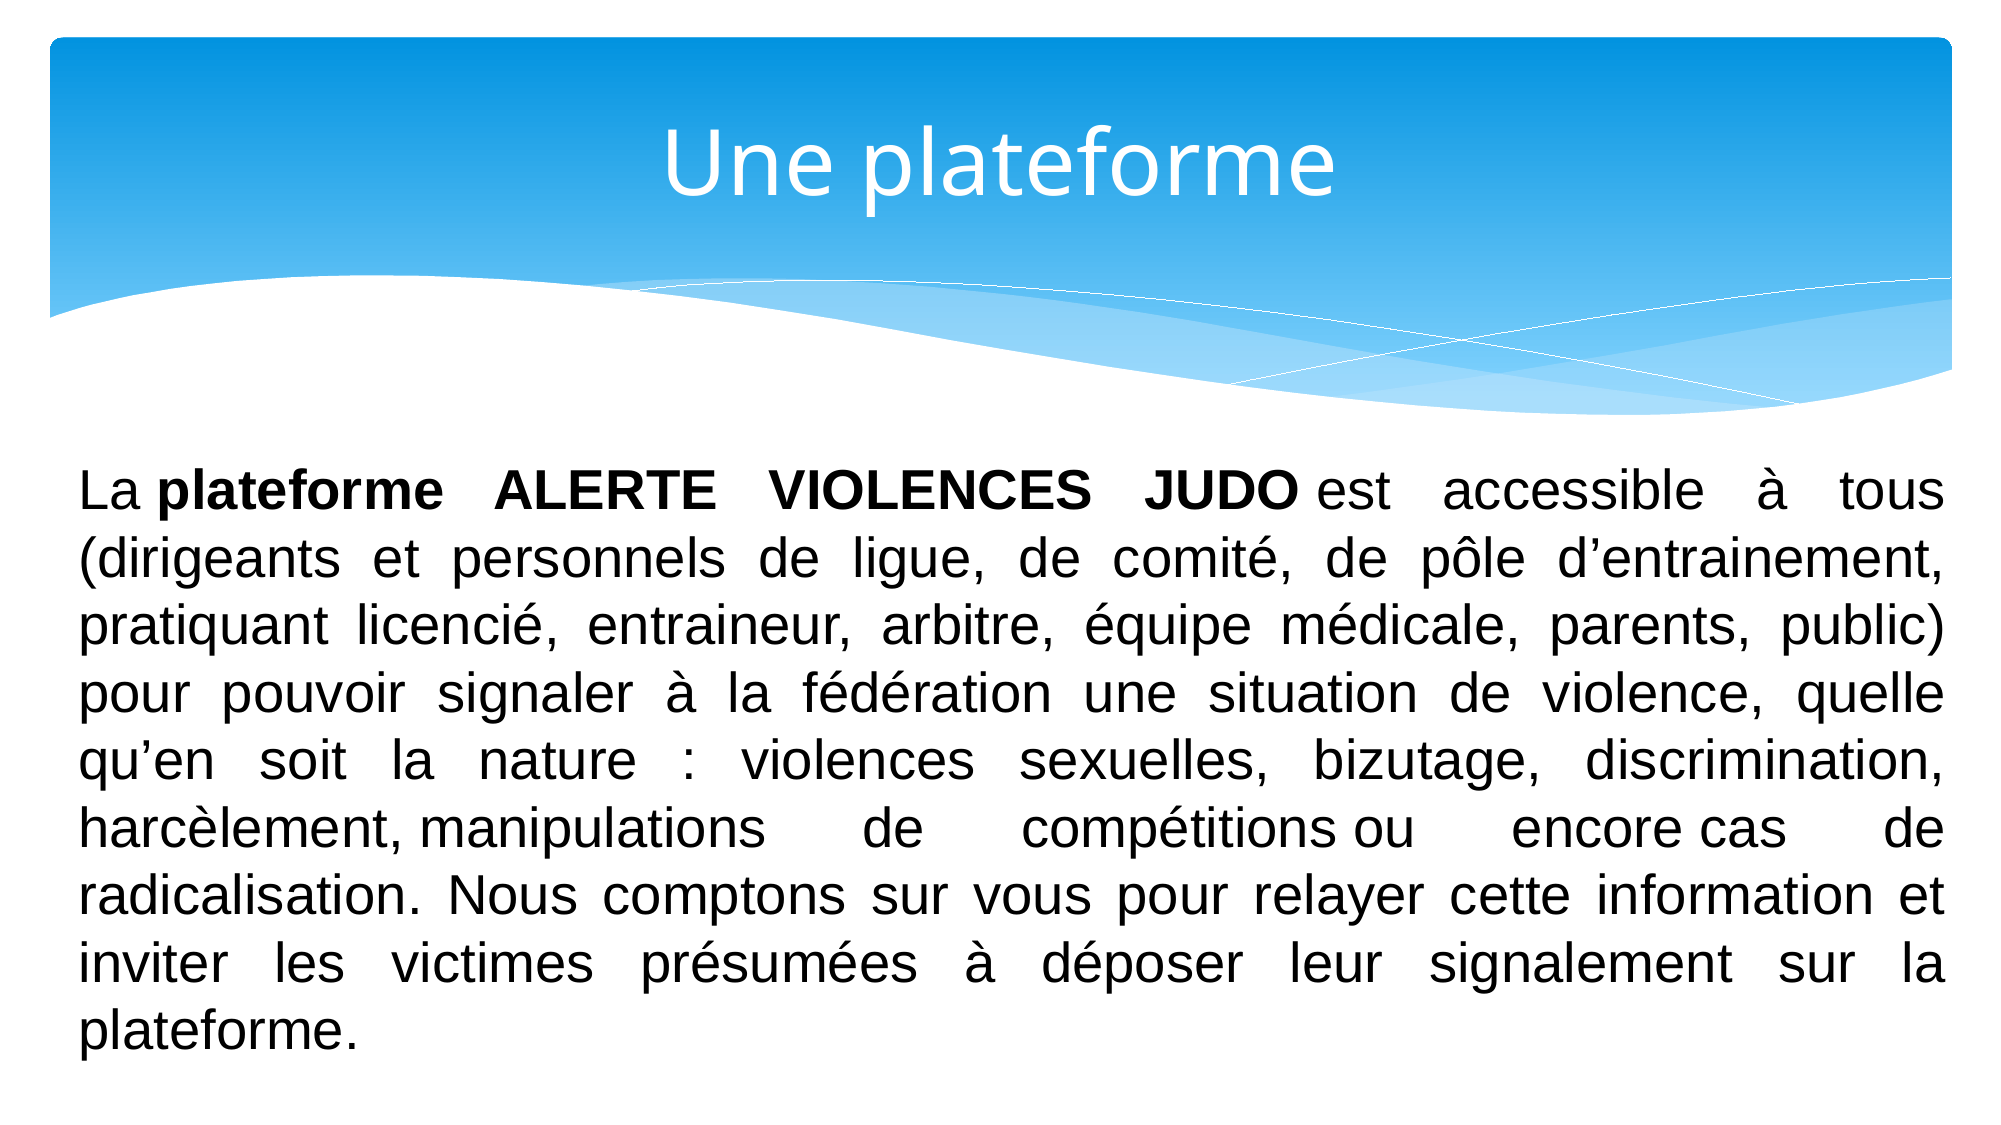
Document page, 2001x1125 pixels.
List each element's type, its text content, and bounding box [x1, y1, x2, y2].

title Une plateforme [99, 55, 1900, 261]
text_box La plateforme ALERTE VIOLENCES JUDO est accessible à tous (dirigeants et personnels de ligue, de comité, de pôle d’entrainement, pratiquant licencié, entraineur, arbitre, équipe médicale, parents, public) pour pouvoir signaler à la fédération une situation de violence, quelle qu’en soit la nature : violences sexuelles, bizutage, discrimination, harcèlement, manipulations de compétitions ou encore cas de radicalisation. Nous comptons sur vous pour relayer cette information et inviter les victimes présumées à déposer leur signalement sur la plateforme. [63, 446, 1961, 1069]
